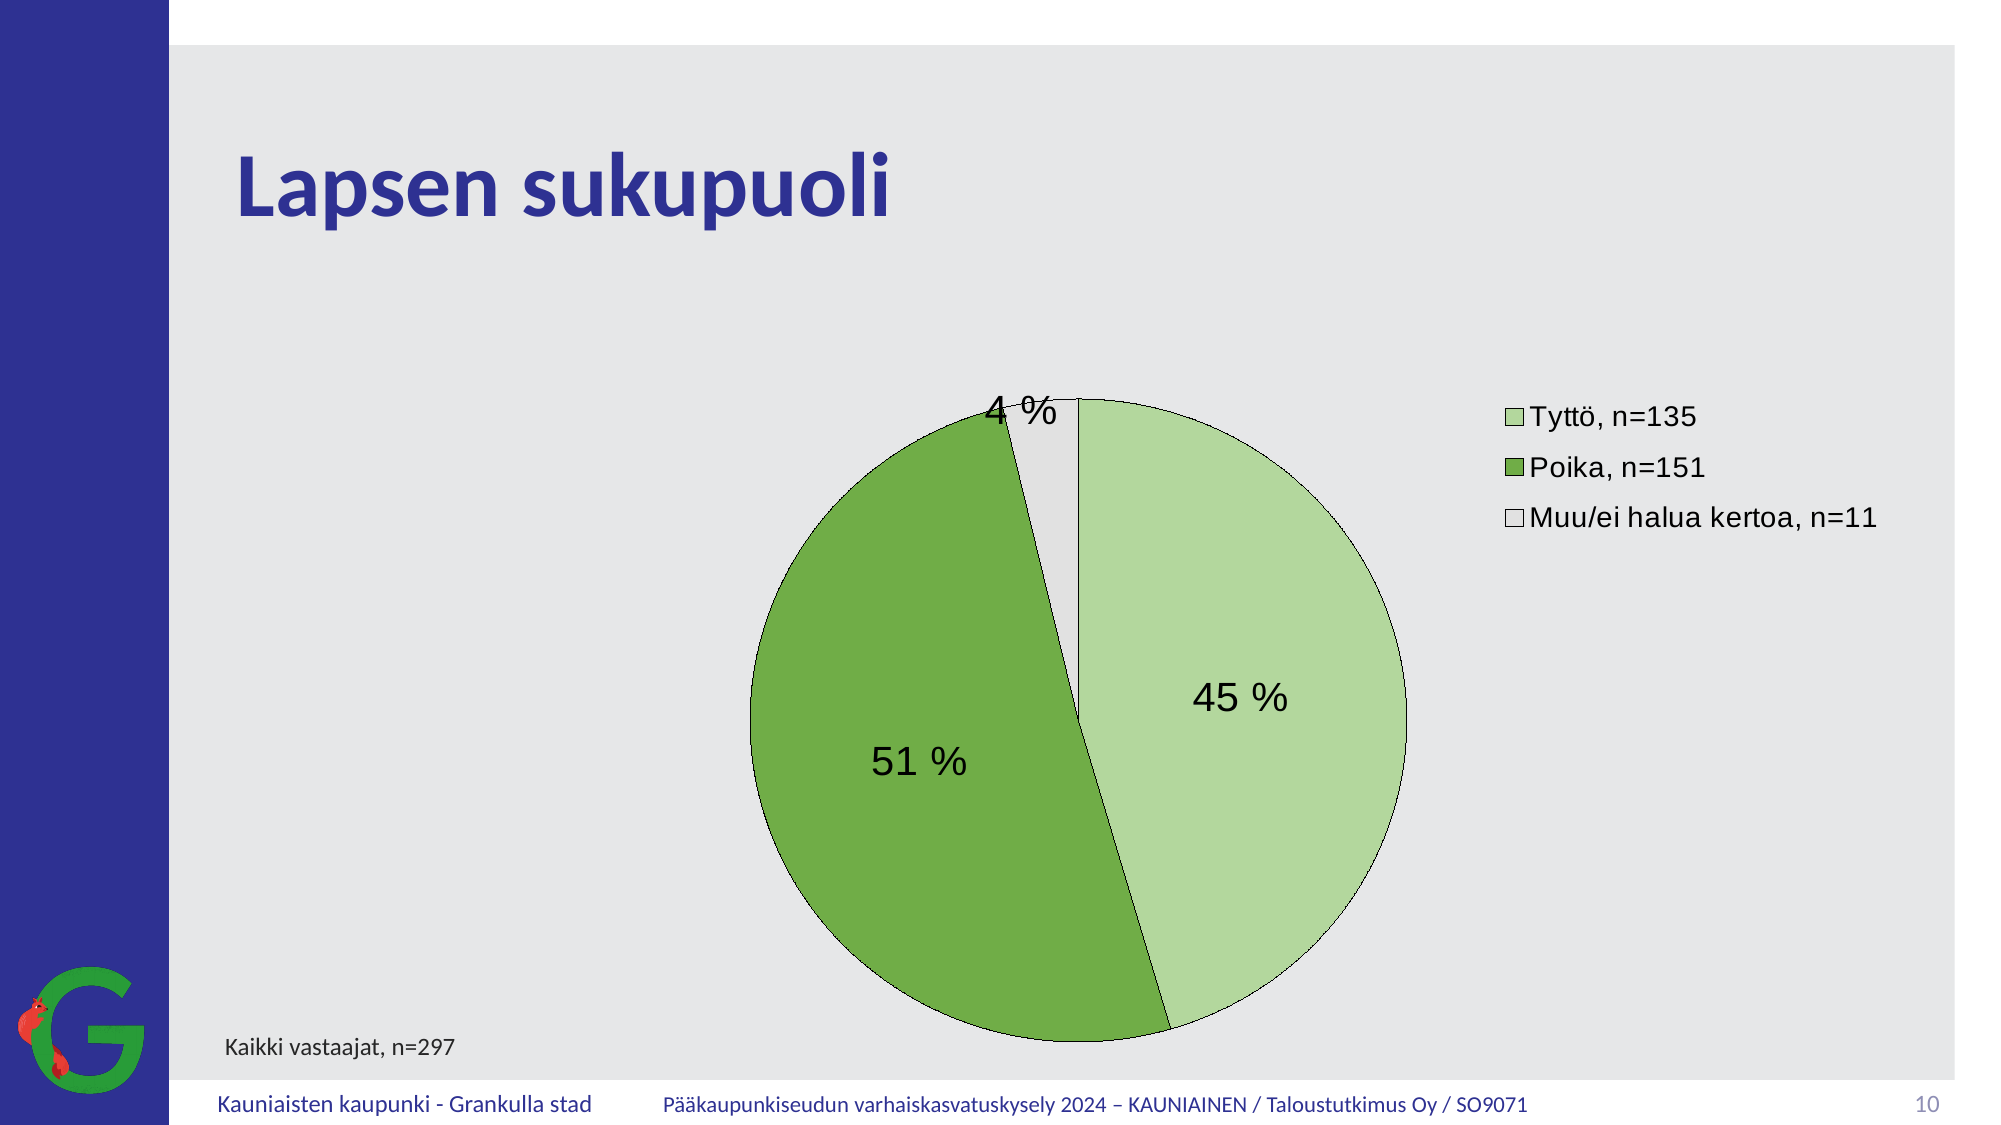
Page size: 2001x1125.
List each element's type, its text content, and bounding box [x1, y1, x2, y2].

picture [11, 958, 158, 1103]
slide_number 10 [1844, 1079, 1955, 1125]
title Lapsen sukupuoli [221, 78, 1947, 296]
chart [221, 346, 1947, 1061]
text_box Kaikki vastaajat, n=297 [210, 1025, 1588, 1068]
